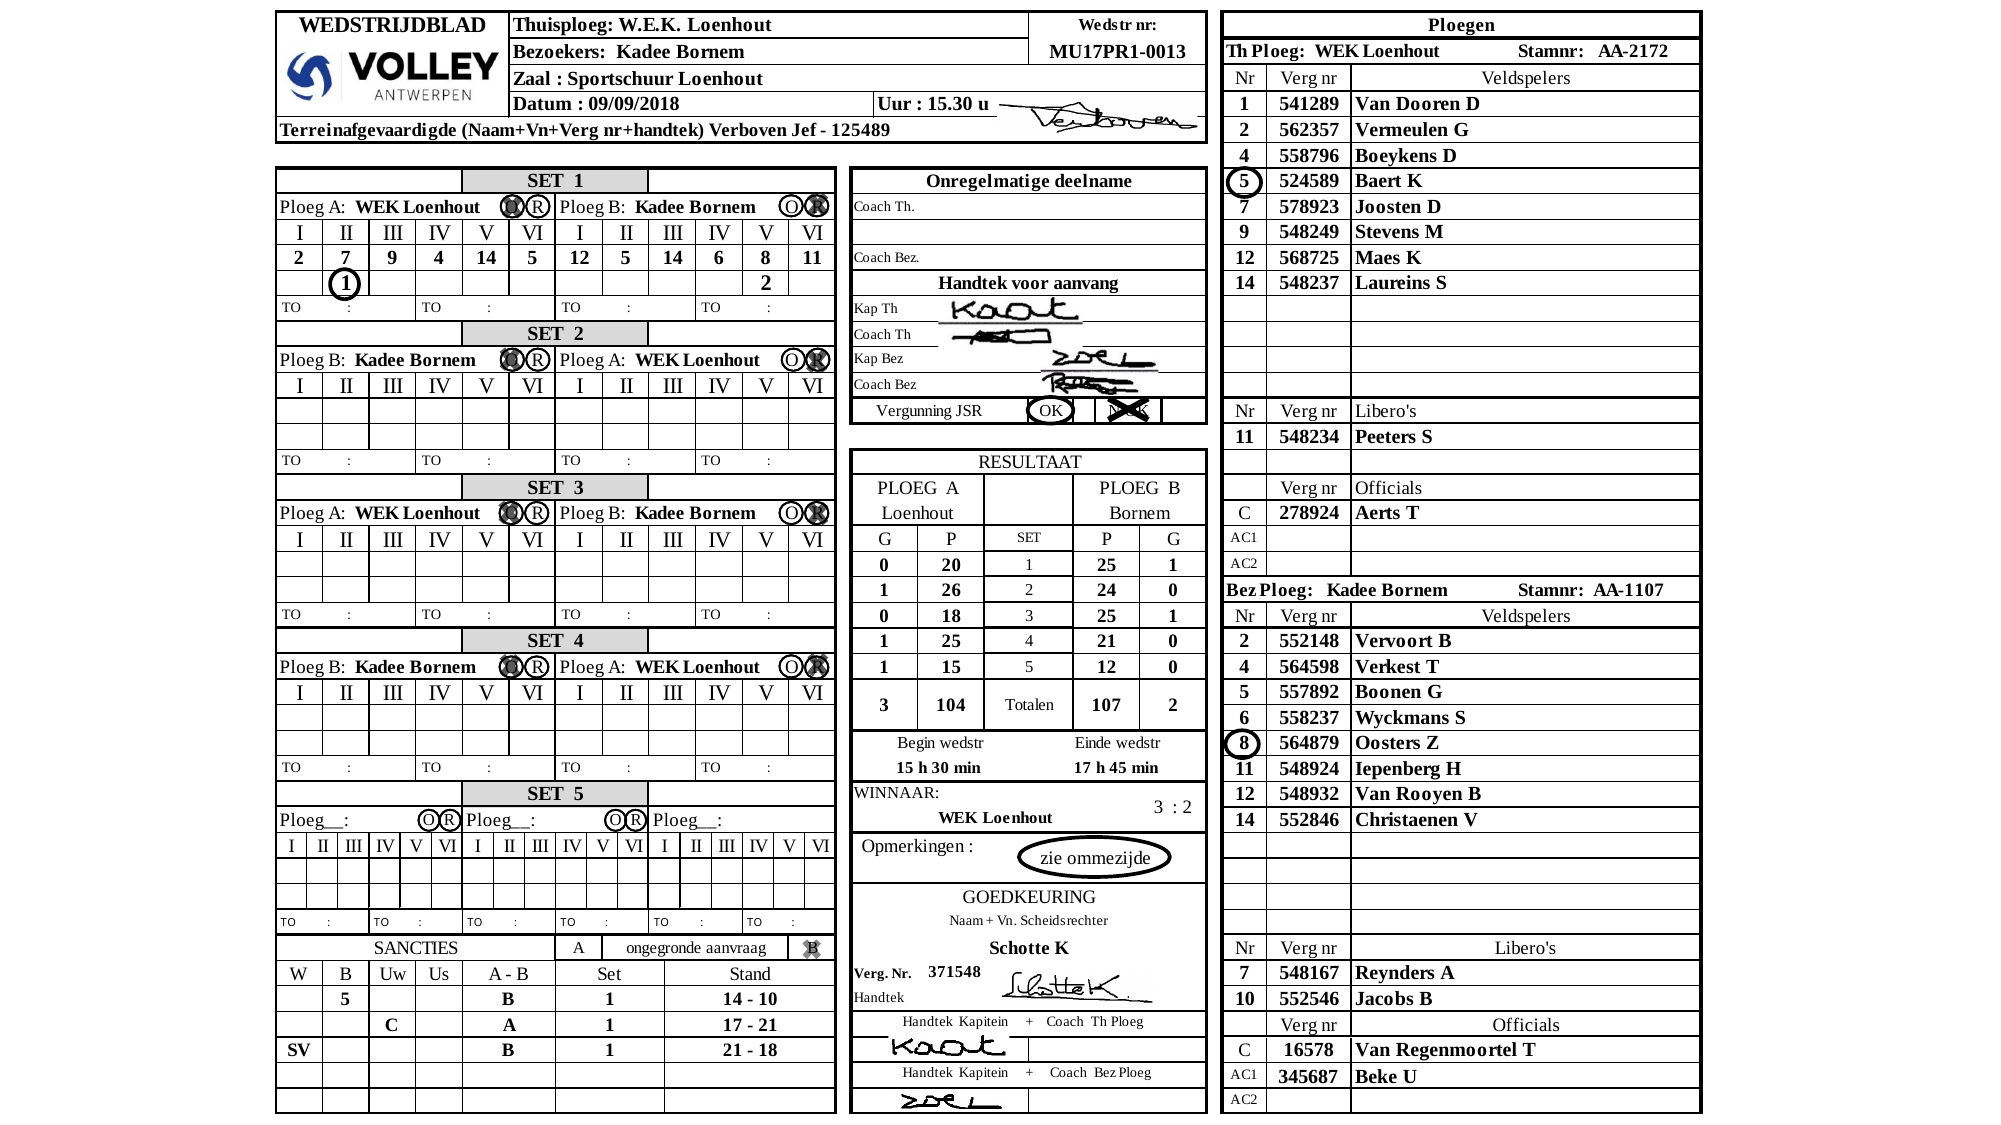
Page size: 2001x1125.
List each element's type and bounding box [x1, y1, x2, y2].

text_box [275, 10, 1725, 1115]
